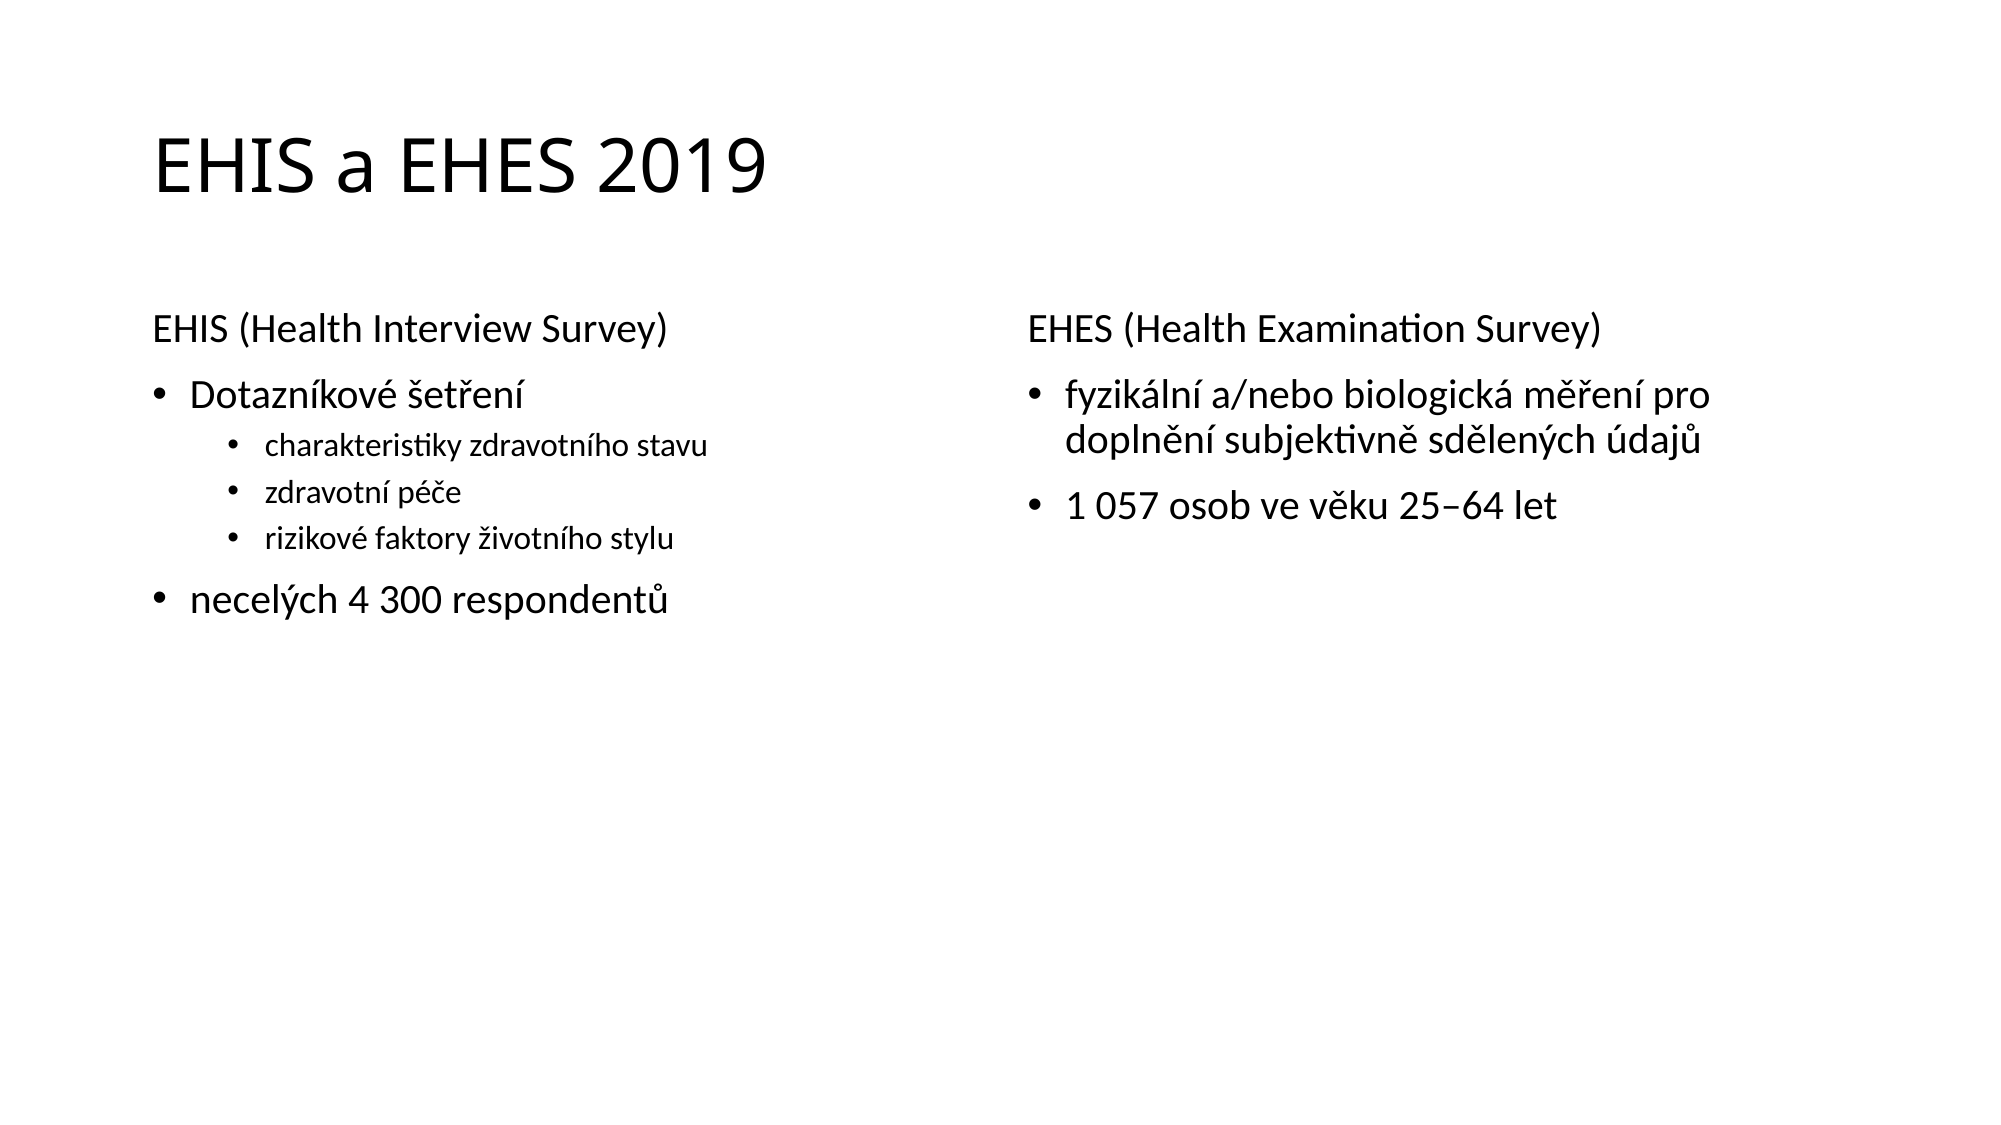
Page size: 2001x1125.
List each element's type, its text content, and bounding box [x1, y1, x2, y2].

list EHES (Health Examination Survey) fyzikální a/nebo biologická měření pro doplnění subjektivně sdělených údajů 1 057 osob ve věku 25–64 let [1012, 299, 1863, 1014]
title EHIS a EHES 2019 [137, 59, 1863, 278]
list EHIS (Health Interview Survey) Dotazníkové šetření charakteristiky zdravotního stavu zdravotní péče rizikové faktory životního stylu necelých 4 300 respondentů [137, 299, 988, 1014]
